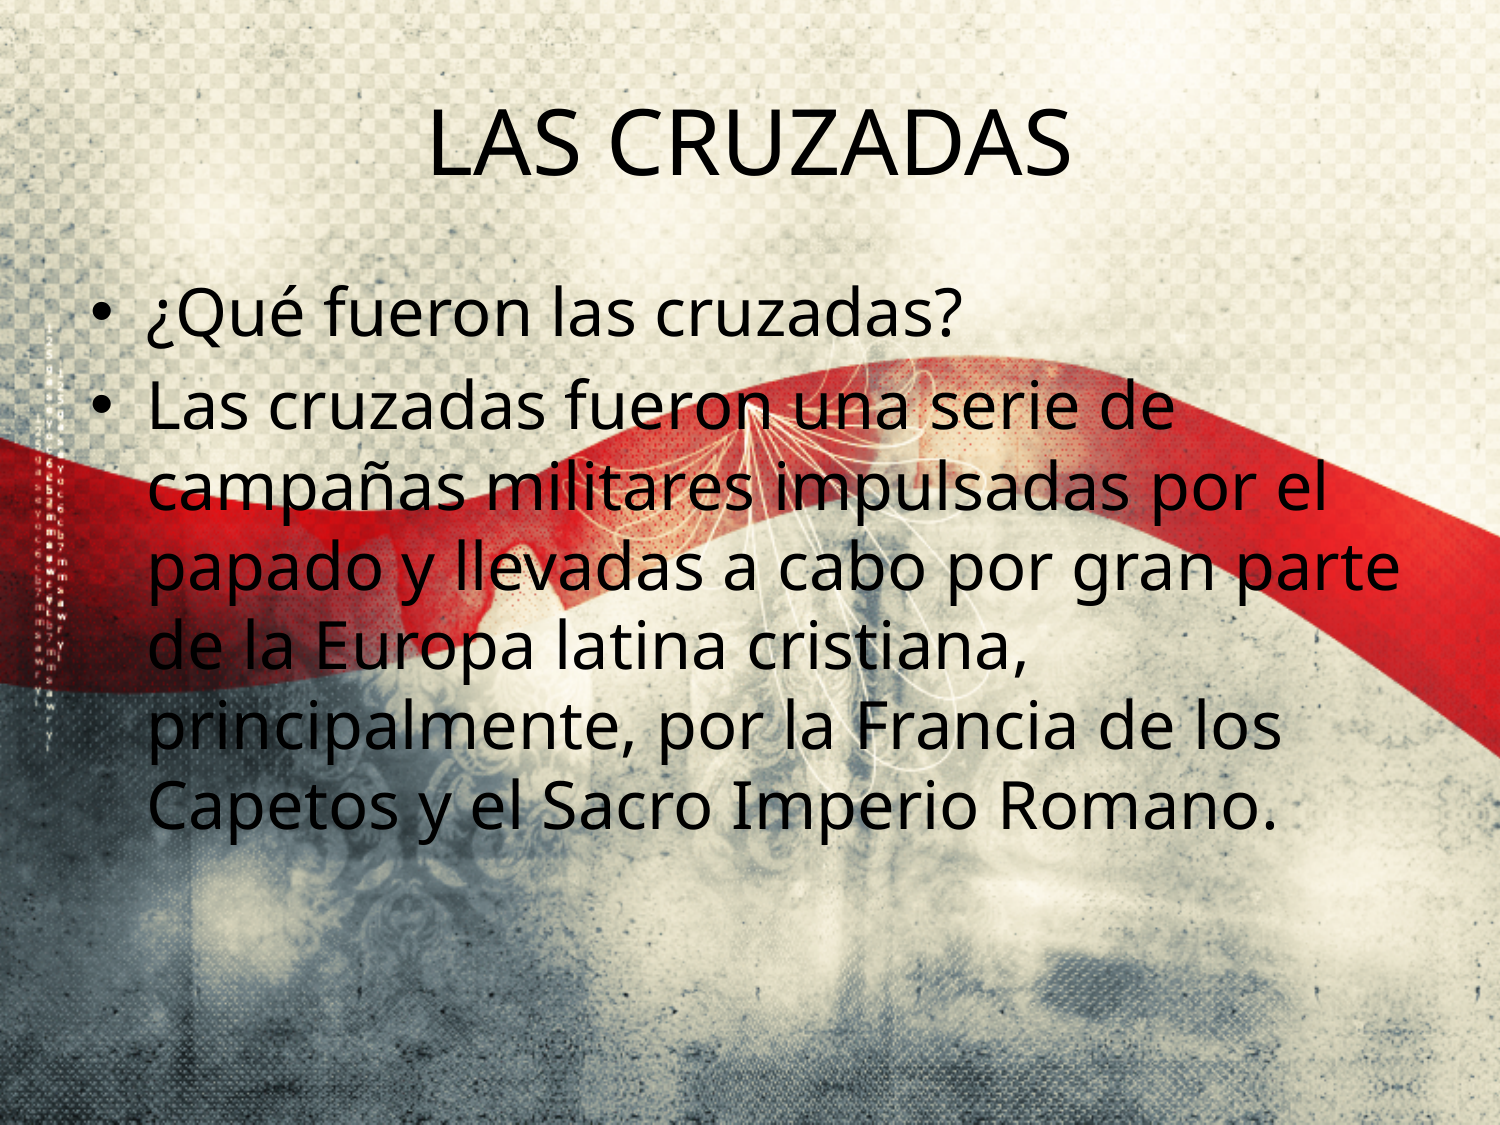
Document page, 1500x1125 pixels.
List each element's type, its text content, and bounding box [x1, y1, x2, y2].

title LAS CRUZADAS [75, 45, 1425, 233]
list ¿Qué fueron las cruzadas? Las cruzadas fueron una serie de campañas militares impulsadas por el papado y llevadas a cabo por gran parte de la Europa latina cristiana, principalmente, por la Francia de los Capetos y el Sacro Imperio Romano. [75, 262, 1425, 1005]
picture [0, 0, 1500, 1125]
